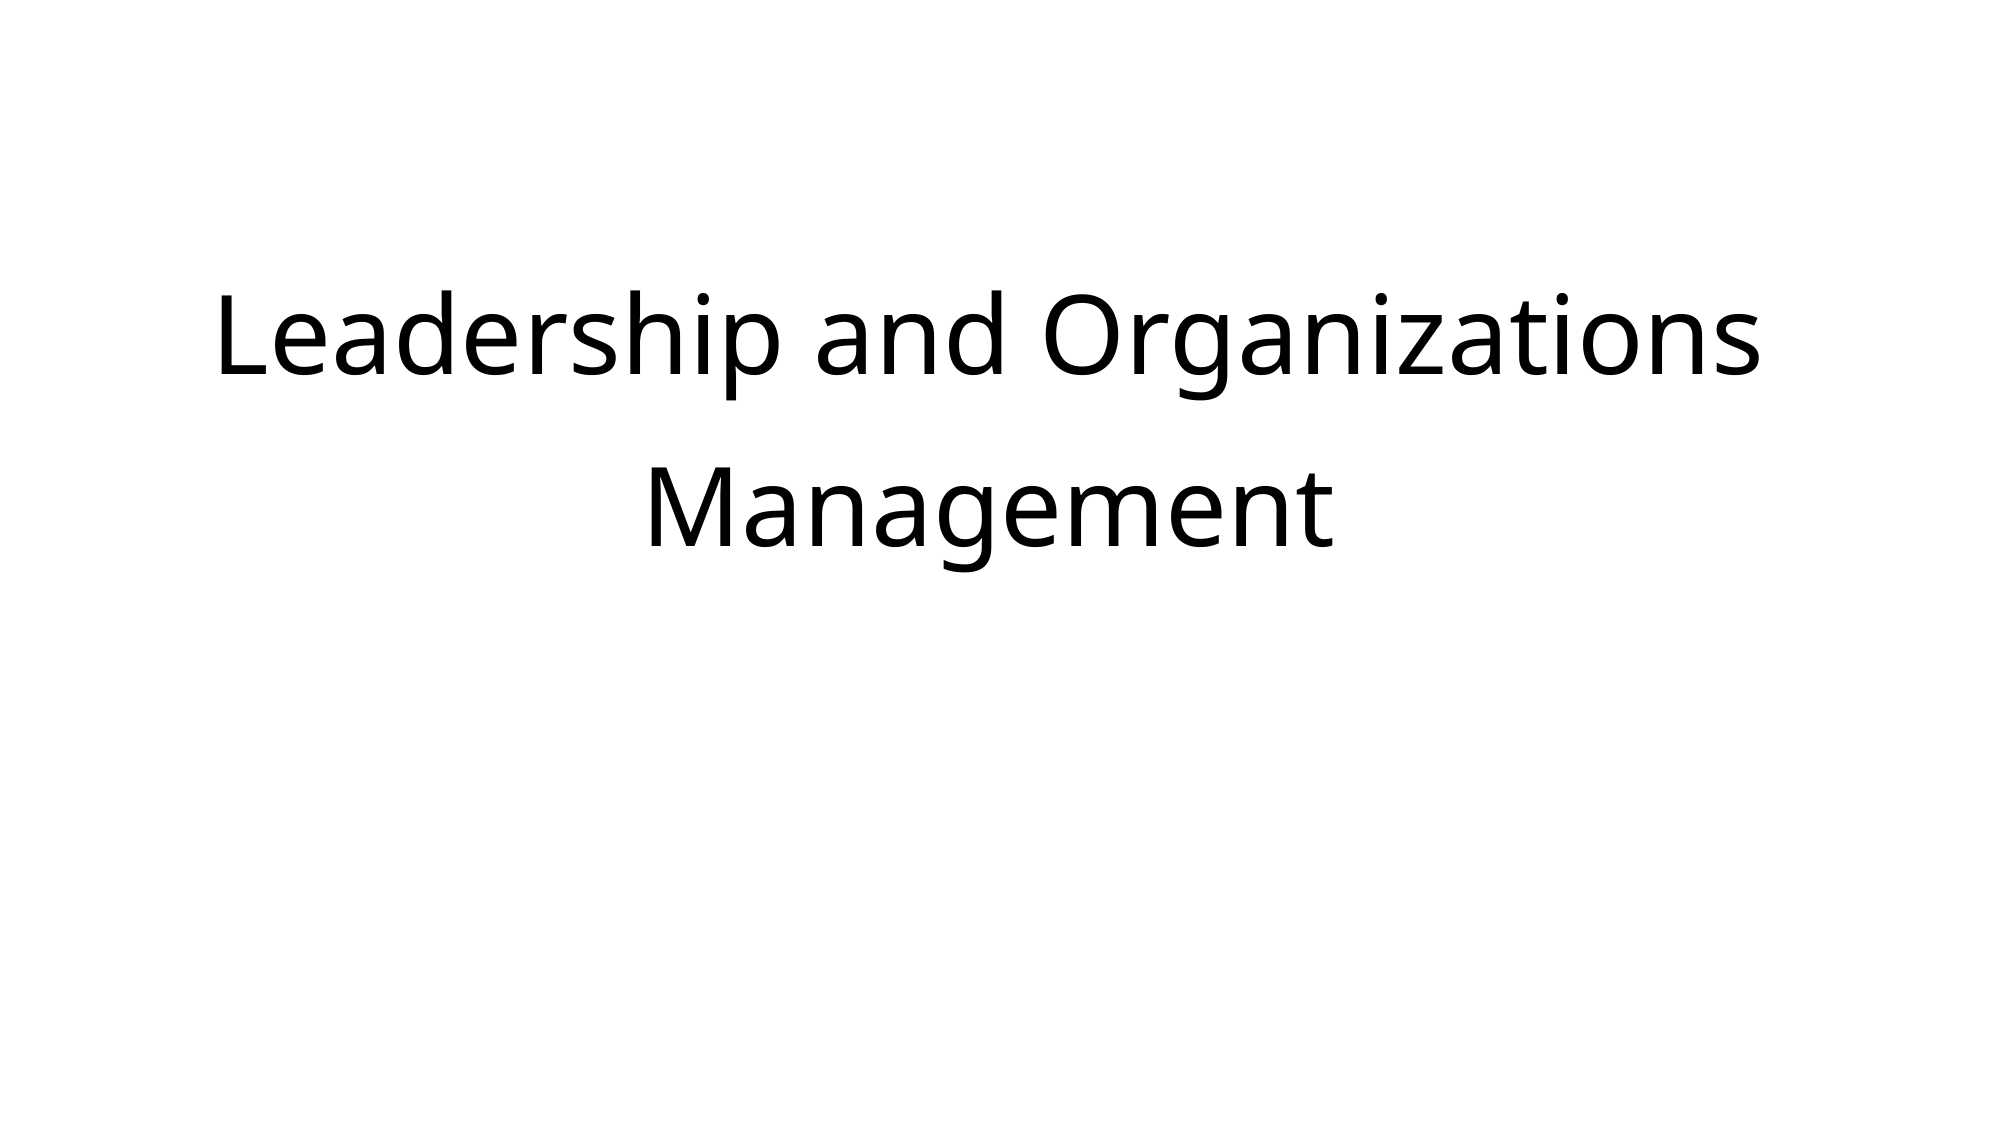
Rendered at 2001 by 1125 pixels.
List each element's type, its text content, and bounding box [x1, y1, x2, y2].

title Leadership and Organizations Management [91, 216, 1886, 576]
